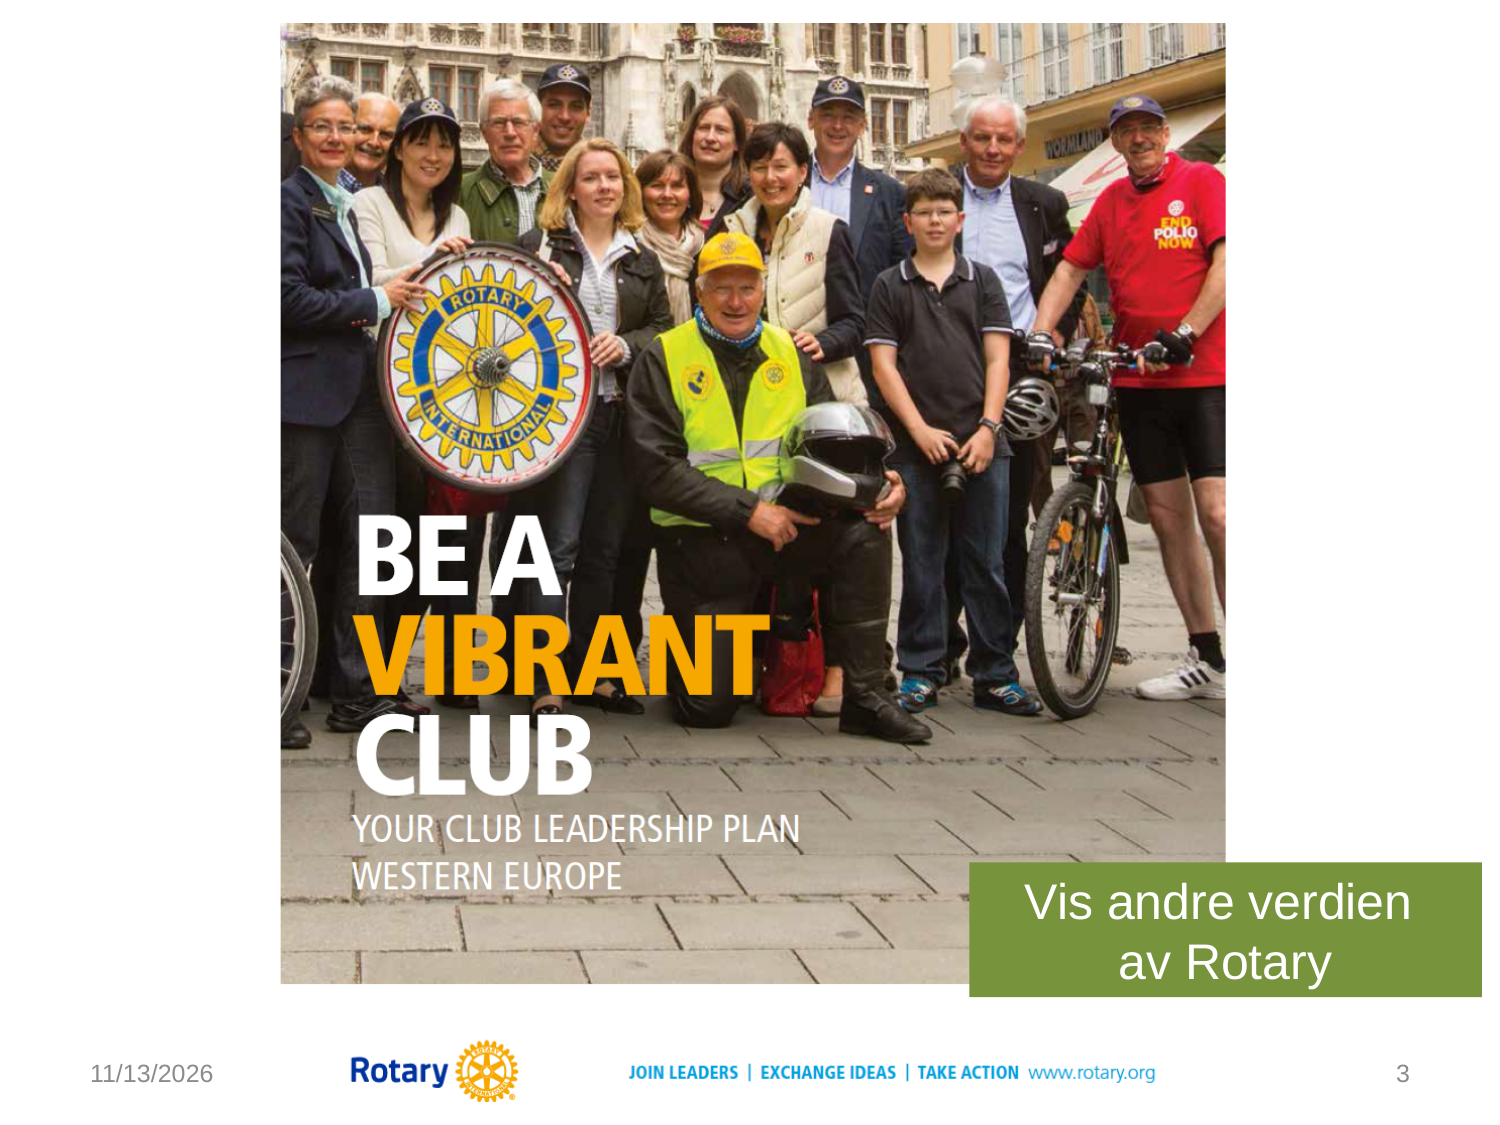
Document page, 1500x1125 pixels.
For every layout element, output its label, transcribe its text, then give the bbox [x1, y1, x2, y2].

text_box Vis andre verdien av Rotary [1230, 862, 1482, 998]
slide_number 3 [1230, 1042, 1425, 1103]
picture [274, 23, 1226, 1102]
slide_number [75, 1042, 268, 1103]
